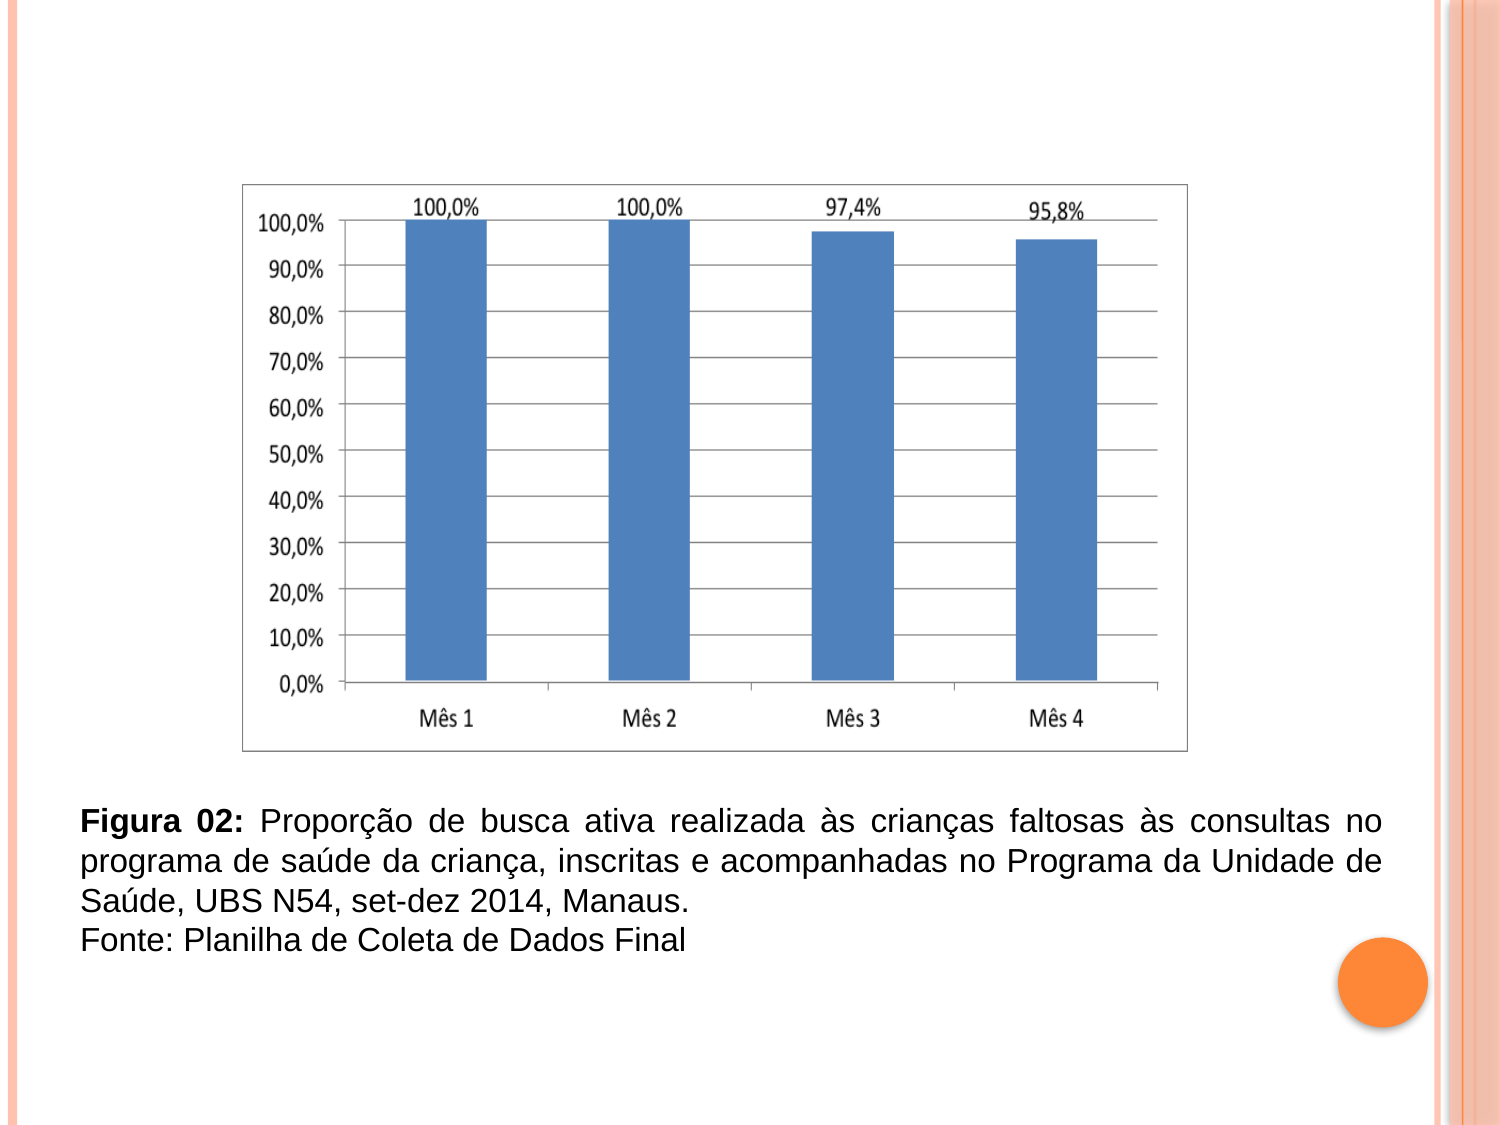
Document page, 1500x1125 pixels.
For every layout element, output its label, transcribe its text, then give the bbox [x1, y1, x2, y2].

text_box Figura 02: Proporção de busca ativa realizada às crianças faltosas às consultas no programa de saúde da criança, inscritas e acompanhadas no Programa da Unidade de Saúde, UBS N54, set-dez 2014, Manaus. Fonte: Planilha de Coleta de Dados Final [64, 791, 1400, 966]
picture [241, 183, 1188, 752]
